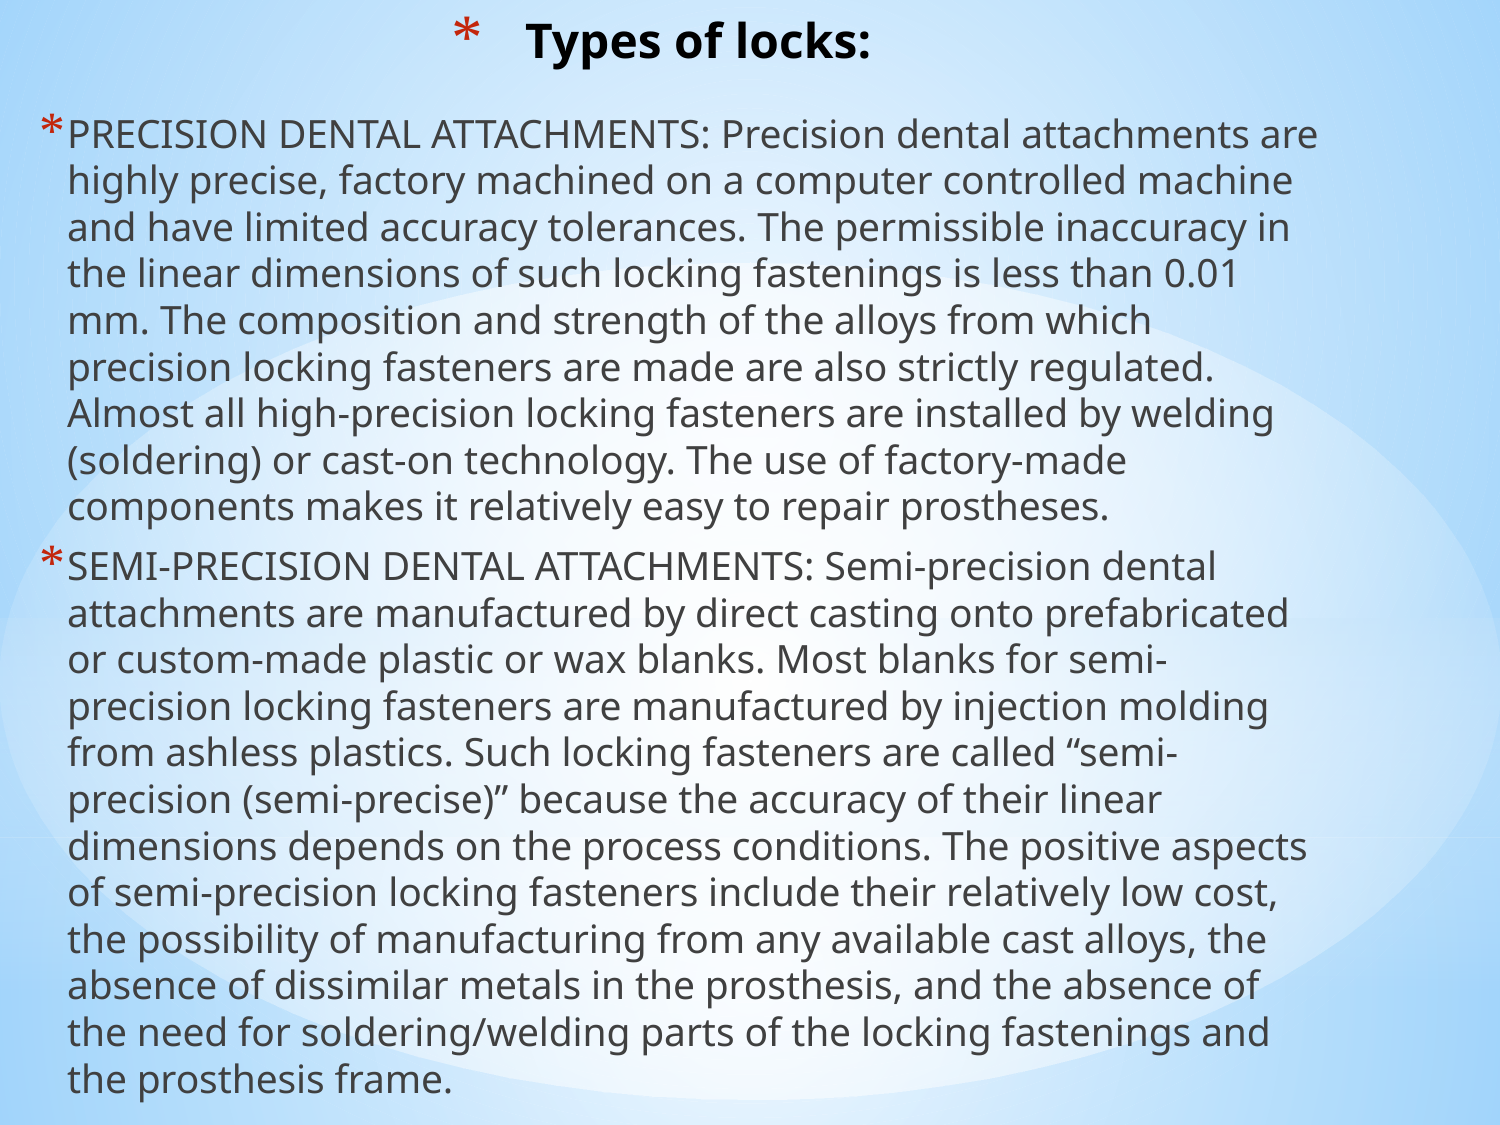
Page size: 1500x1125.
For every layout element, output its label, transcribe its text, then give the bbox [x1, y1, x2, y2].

title Types of locks: [76, 3, 1265, 77]
list PRECISION DENTAL ATTACHMENTS: Precision dental attachments are highly precise, factory machined on a computer controlled machine and have limited accuracy tolerances. The permissible inaccuracy in the linear dimensions of such locking fastenings is less than 0.01 mm. The composition and strength of the alloys from which precision locking fasteners are made are also strictly regulated. Almost all high-precision locking fasteners are installed by welding (soldering) or cast-on technology. The use of factory-made components makes it relatively easy to repair prostheses. SEMI-PRECISION DENTAL ATTACHMENTS: Semi-precision dental attachments are manufactured by direct casting onto prefabricated or custom-made plastic or wax blanks. Most blanks for semi-precision locking fasteners are manufactured by injection molding from ashless plastics. Such locking fasteners are called “semi-precision (semi-precise)” because the accuracy of their linear dimensions depends on the process conditions. The positive aspects of semi-precision locking fasteners include their relatively low cost, the possibility of manufacturing from any available cast alloys, the absence of dissimilar metals in the prosthesis, and the absence of the need for soldering/welding parts of the locking fastenings and the prosthesis frame. [17, 101, 1341, 1125]
